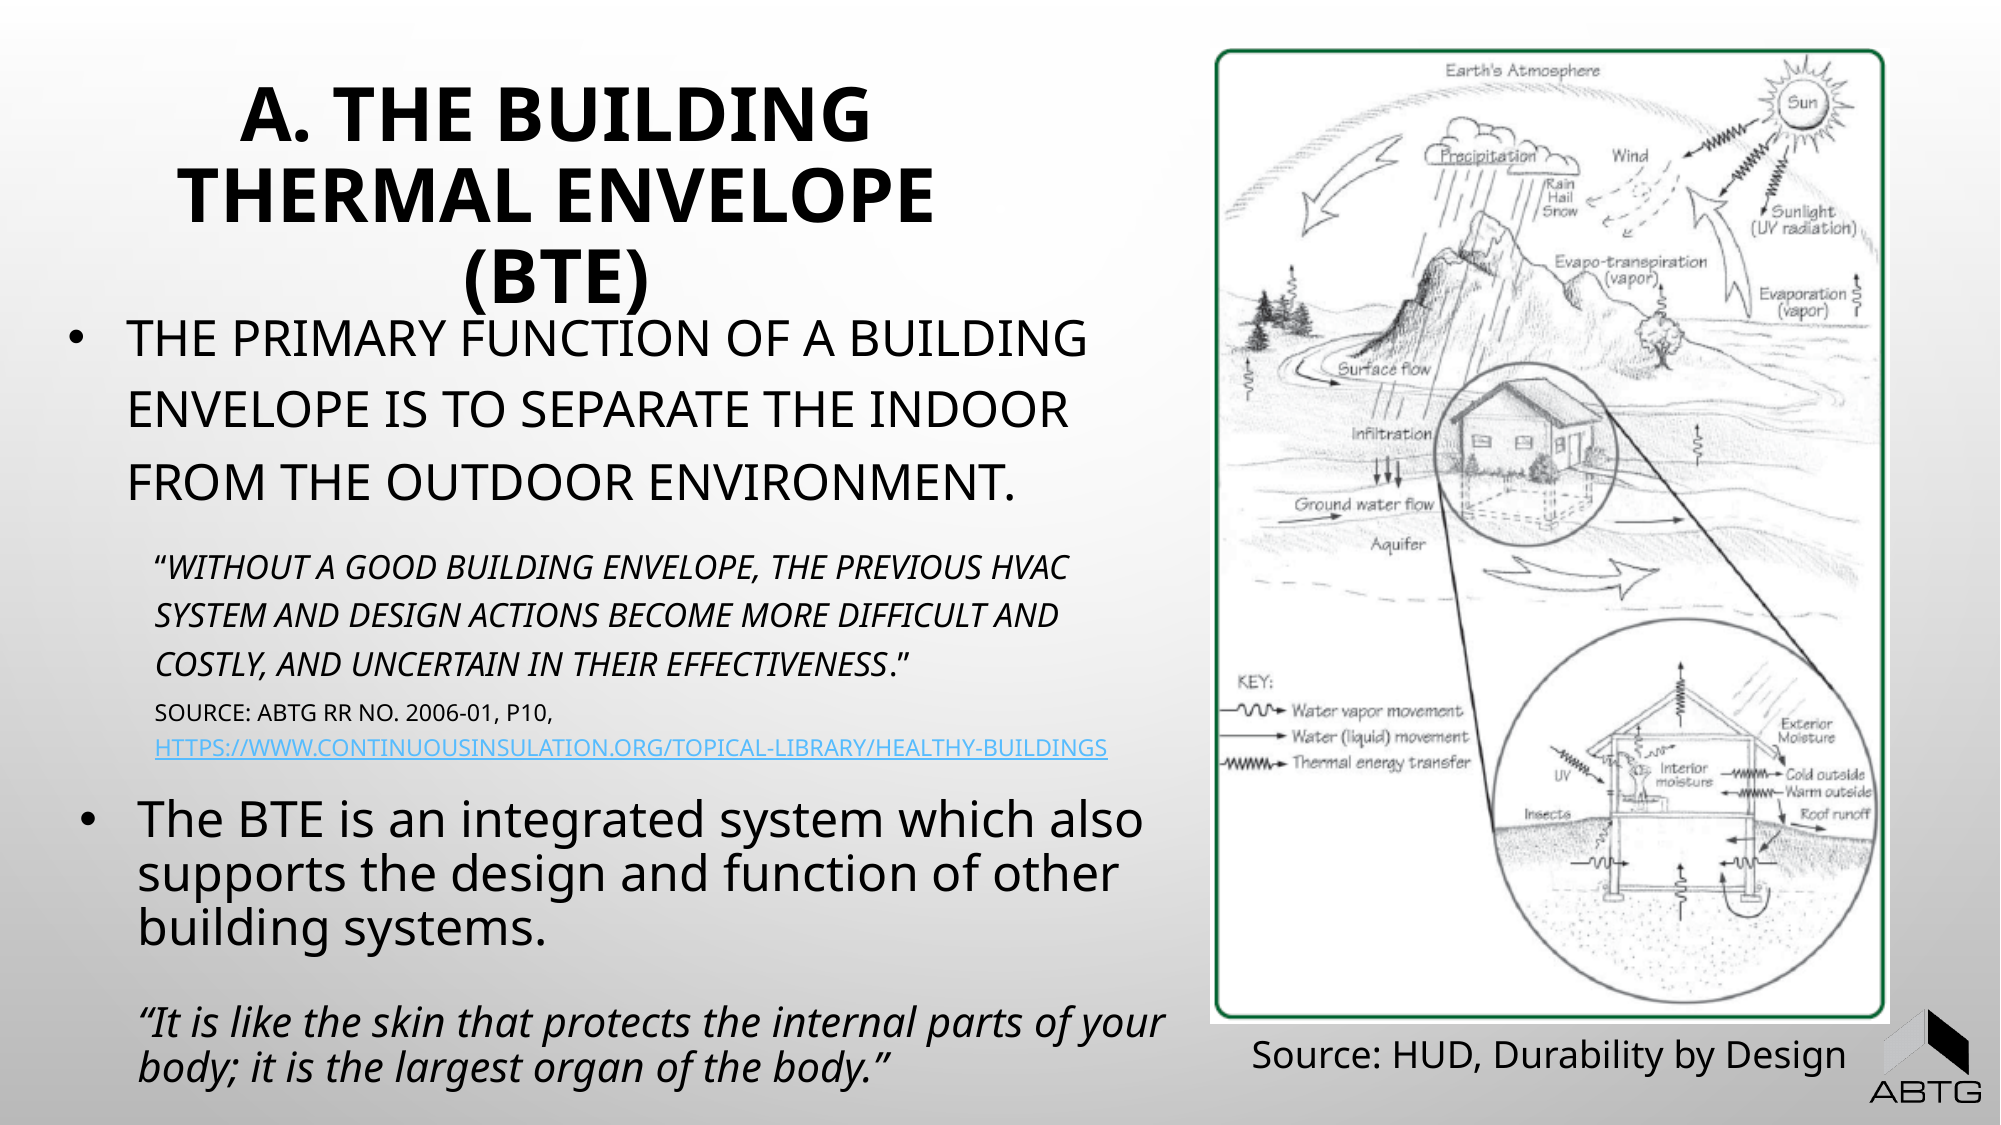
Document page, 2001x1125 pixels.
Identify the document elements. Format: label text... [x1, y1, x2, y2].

title A. The Building Thermal Envelope (BTE) [80, 94, 1034, 278]
text_box Source: HUD, Durability by Design [1236, 1034, 1863, 1084]
picture [0, 0, 2000, 1125]
list The primary function of a building envelope is to separate the indoor from the outdoor environment. [36, 278, 1199, 504]
text_box The BTE is an integrated system which also supports the design and function of other building systems. “It is like the skin that protects the internal parts of your body; it is the largest organ of the body.” [47, 779, 1211, 1075]
list “Without a good building envelope, the previous HVAC system and design actions become more difficult and costly, and uncertain in their effectiveness.” Source: ABTG RR No. 2006-01, p10, https://www.continuousinsulation.org/topical-library/healthy-buildings [127, 523, 1130, 779]
